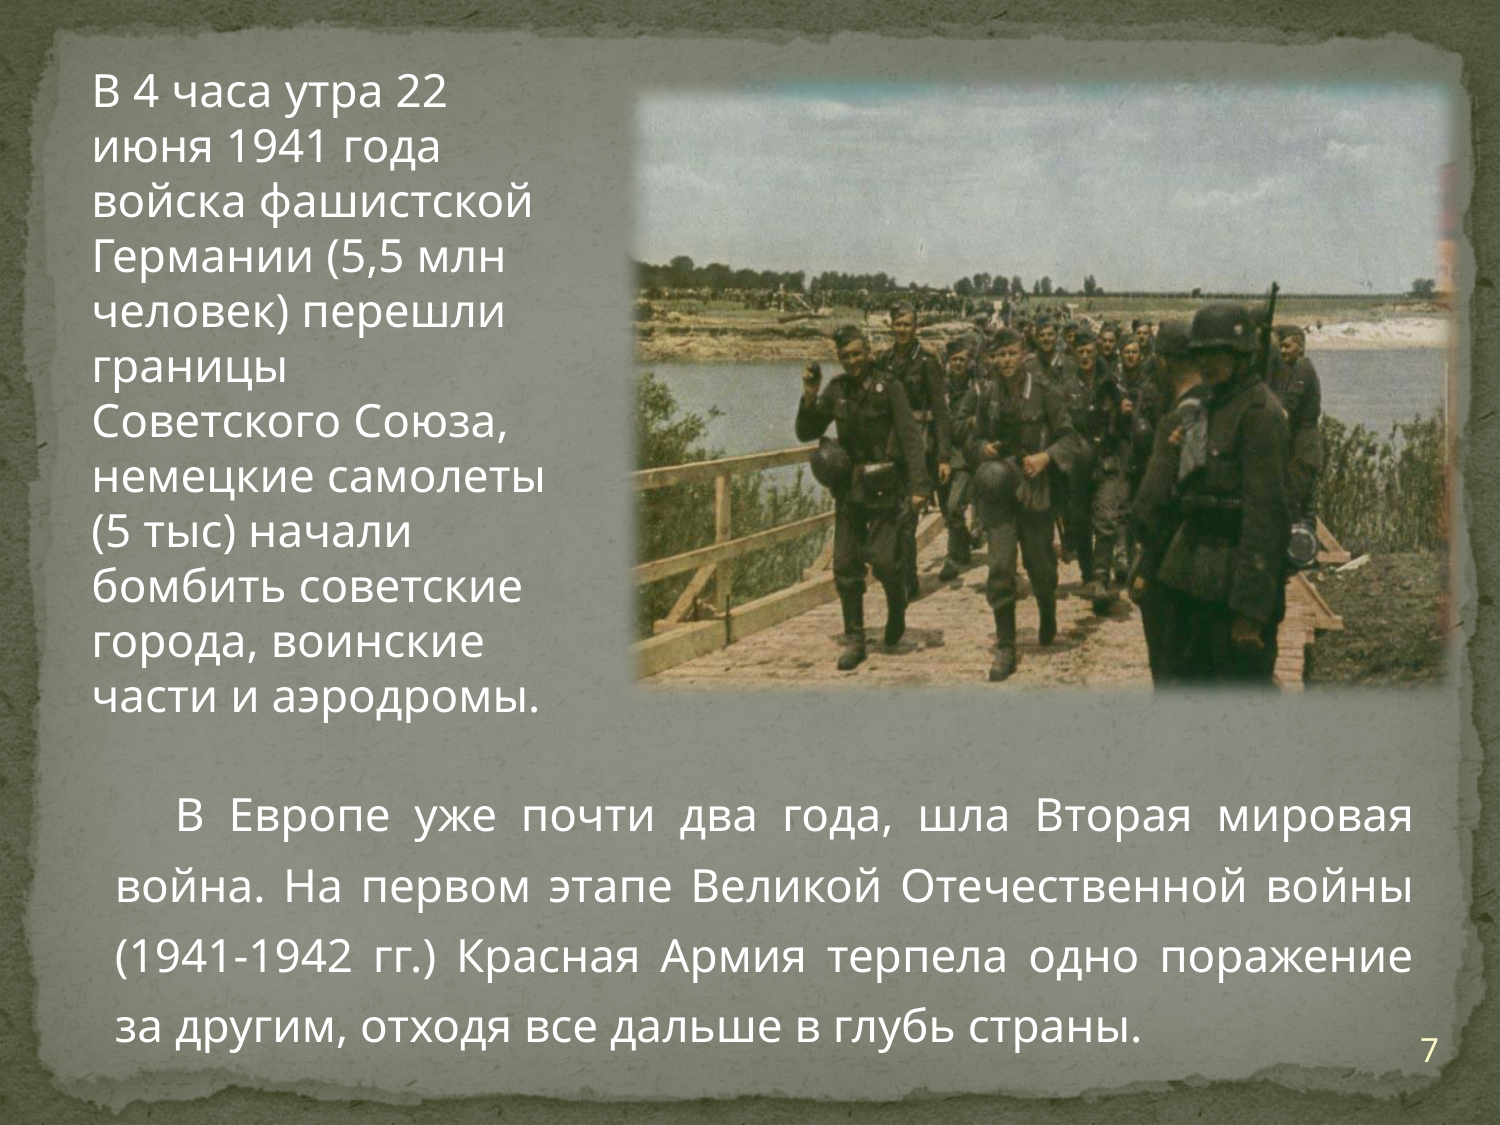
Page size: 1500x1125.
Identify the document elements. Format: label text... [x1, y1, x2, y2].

text_box В 4 часа утра 22 июня 1941 года войска фашистской Германии (5,5 млн человек) перешли границы Советского Союза, немецкие самолеты (5 тыс) начали бомбить советские города, воинские части и аэродромы. [76, 54, 562, 730]
picture [621, 68, 1465, 704]
slide_number 7 [1379, 1014, 1480, 1089]
list В Европе уже почти два года, шла Вторая мировая война. На первом этапе Великой Отечественной войны (1941-1942 гг.) Красная Армия терпела одно поражение за другим, отходя все дальше в глубь страны. [100, 763, 1430, 1095]
